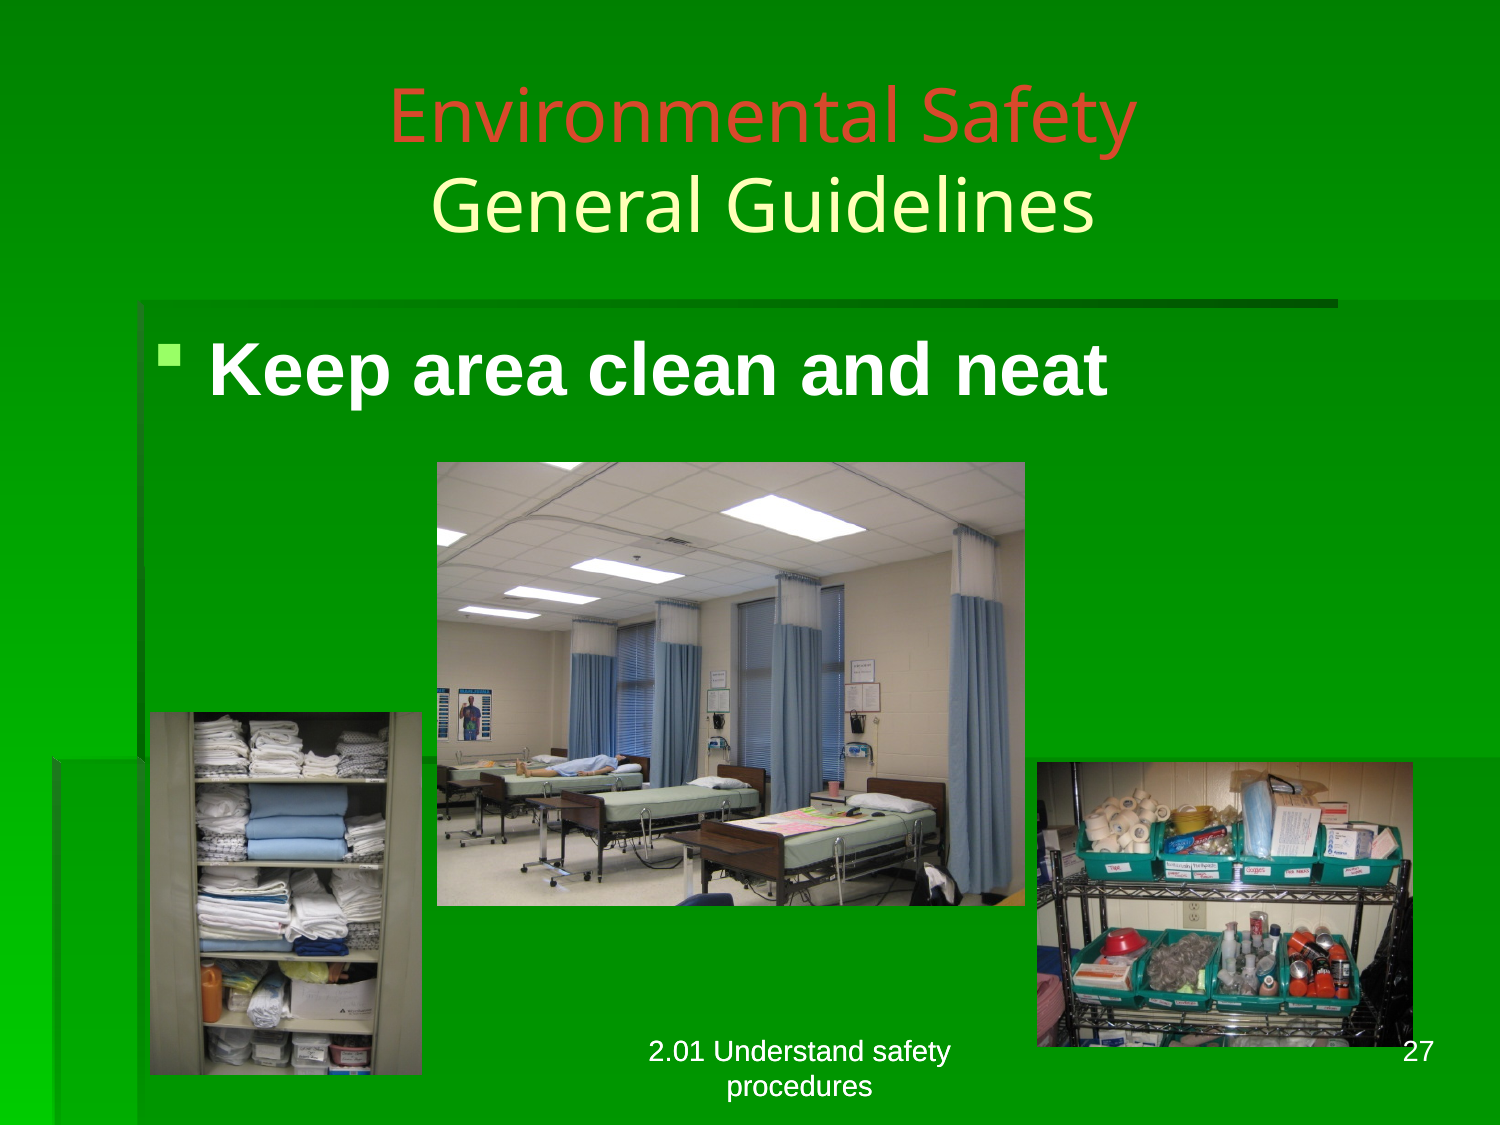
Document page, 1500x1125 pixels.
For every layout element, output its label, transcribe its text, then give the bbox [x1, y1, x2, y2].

picture [1037, 762, 1413, 1047]
slide_number 27 [1137, 1024, 1451, 1103]
picture [437, 462, 1026, 906]
title Environmental Safety General Guidelines [74, 39, 1451, 276]
picture [149, 712, 423, 1076]
text_box 2.01 Understand safety procedures [562, 1024, 1038, 1103]
list Keep area clean and neat [137, 312, 1452, 1001]
